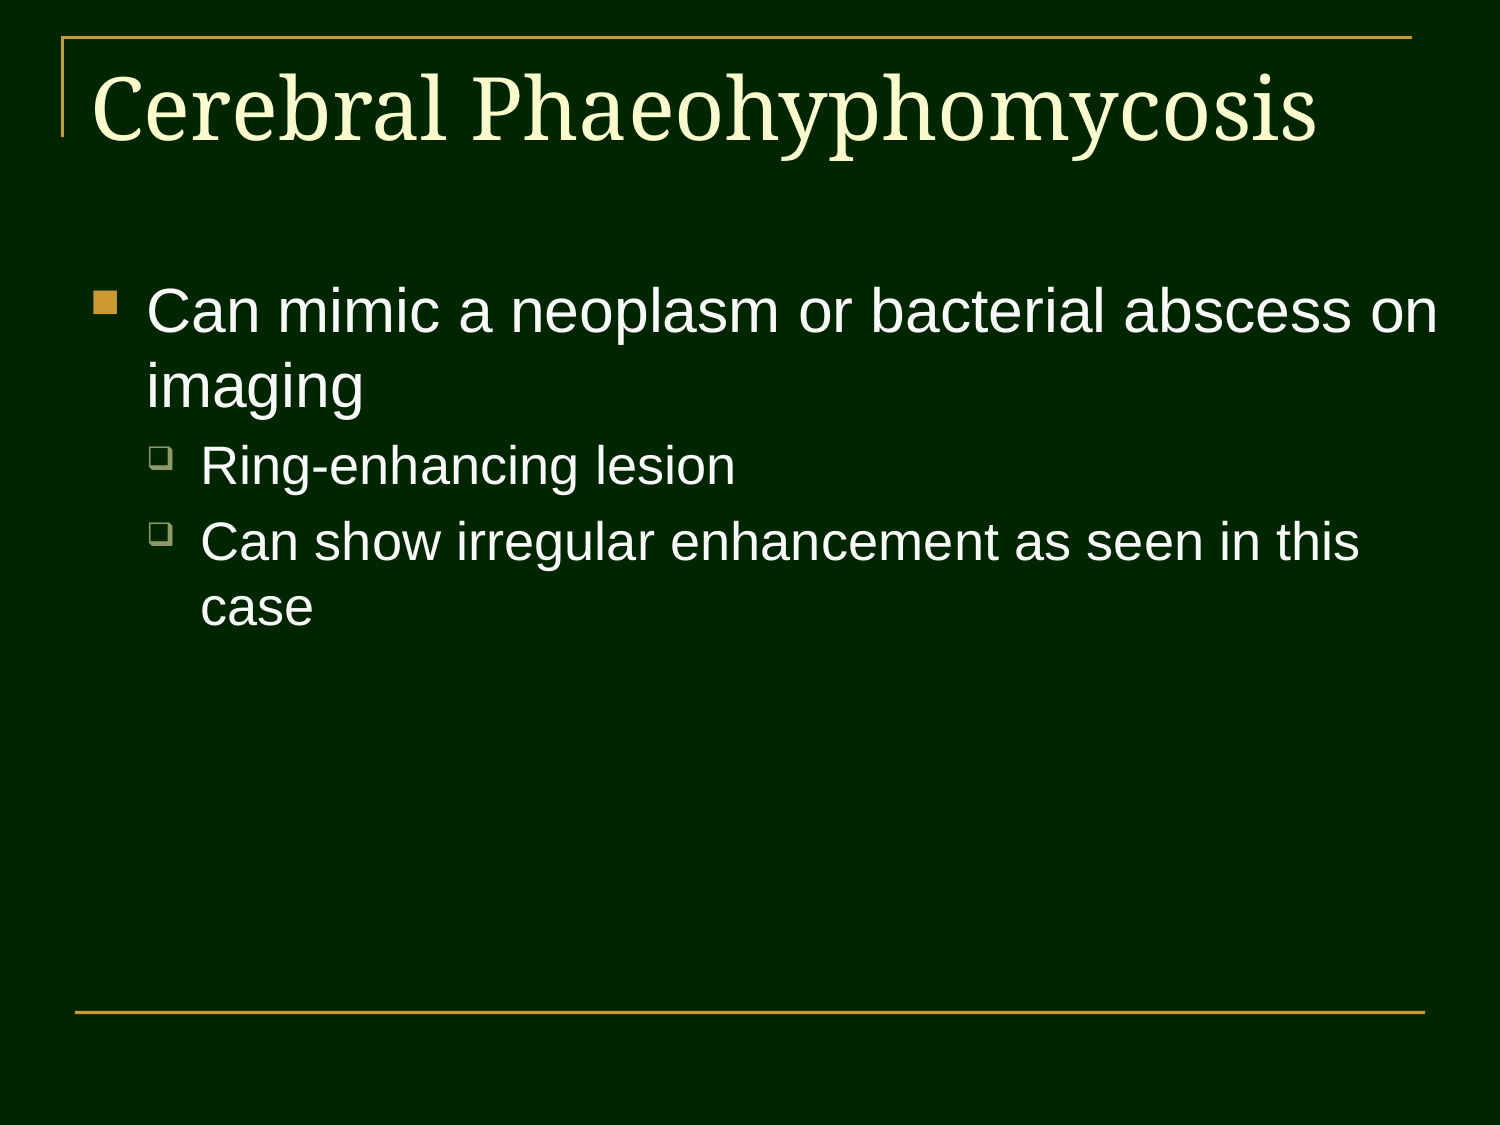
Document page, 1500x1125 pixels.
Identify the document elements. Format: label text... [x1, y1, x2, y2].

list Can mimic a neoplasm or bacterial abscess on imaging Ring-enhancing lesion Can show irregular enhancement as seen in this case [74, 262, 1500, 1006]
title Cerebral Phaeohyphomycosis [74, 45, 1426, 233]
